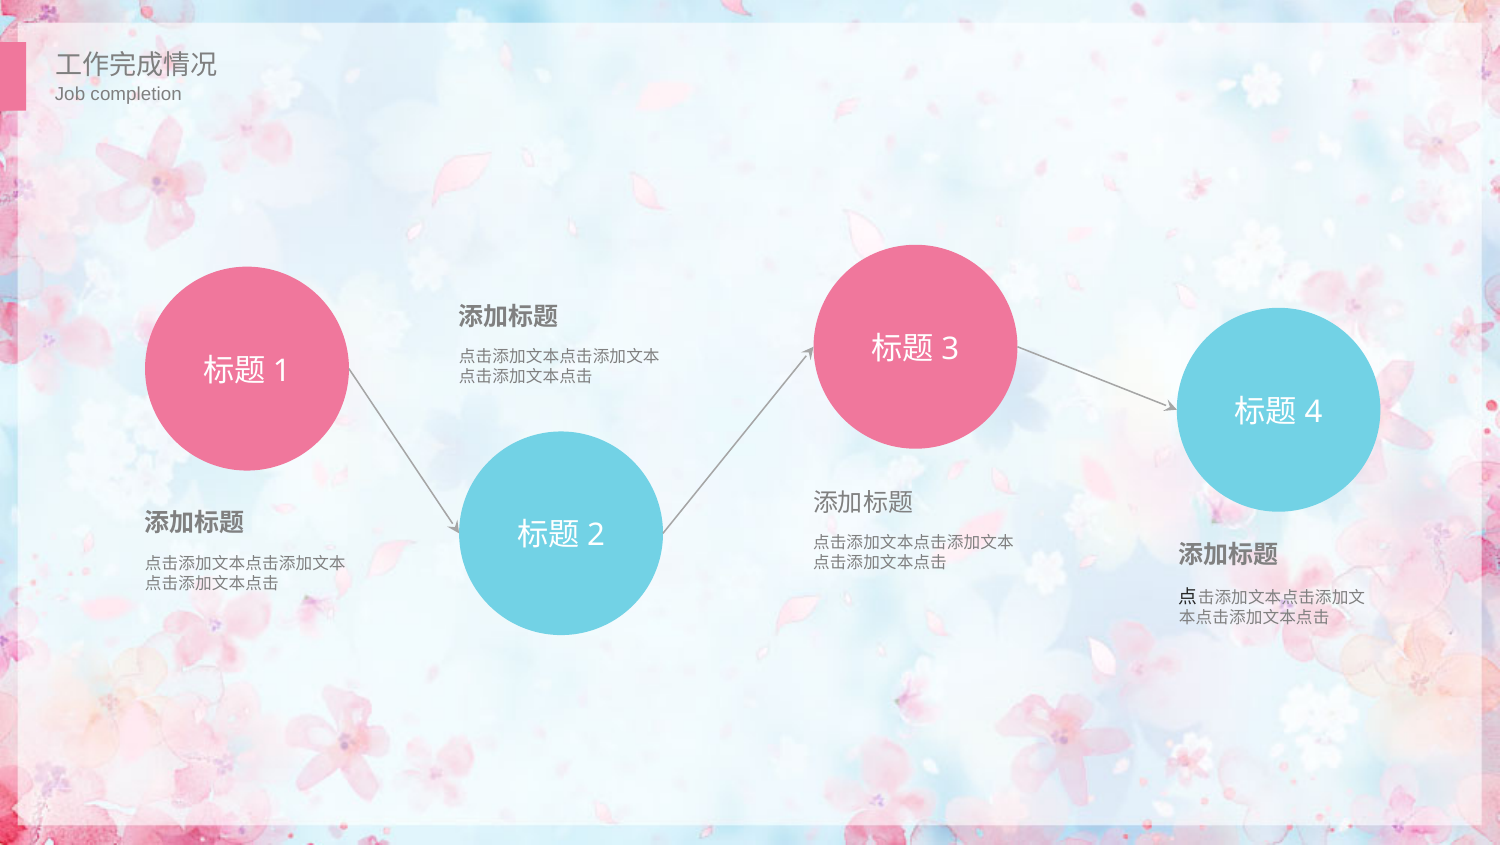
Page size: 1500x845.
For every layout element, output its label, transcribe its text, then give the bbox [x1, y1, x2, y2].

text_box 添加标题 [1164, 516, 1366, 576]
text_box 标题3 [811, 242, 1020, 451]
text_box 添加标题 [444, 278, 646, 338]
text_box 标题4 [1175, 305, 1383, 514]
text_box 点击添加文本点击添加文本点击添加文本点击 [444, 338, 676, 394]
text_box 标题2 [457, 429, 665, 638]
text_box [348, 368, 460, 534]
text_box 点击添加文本点击添加文本点击添加文本点击 [798, 524, 1031, 580]
text_box 标题1 [142, 264, 352, 473]
text_box 添加标题 [129, 484, 332, 545]
text_box 添加标题 [819, 463, 1000, 524]
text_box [1017, 346, 1178, 411]
picture [0, 0, 1500, 845]
text_box 点击添加文本点击添加文本点击添加文本点击 [1164, 576, 1396, 635]
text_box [662, 346, 814, 534]
text_box 点击添加文本点击添加文本点击添加文本点击 [129, 545, 362, 600]
